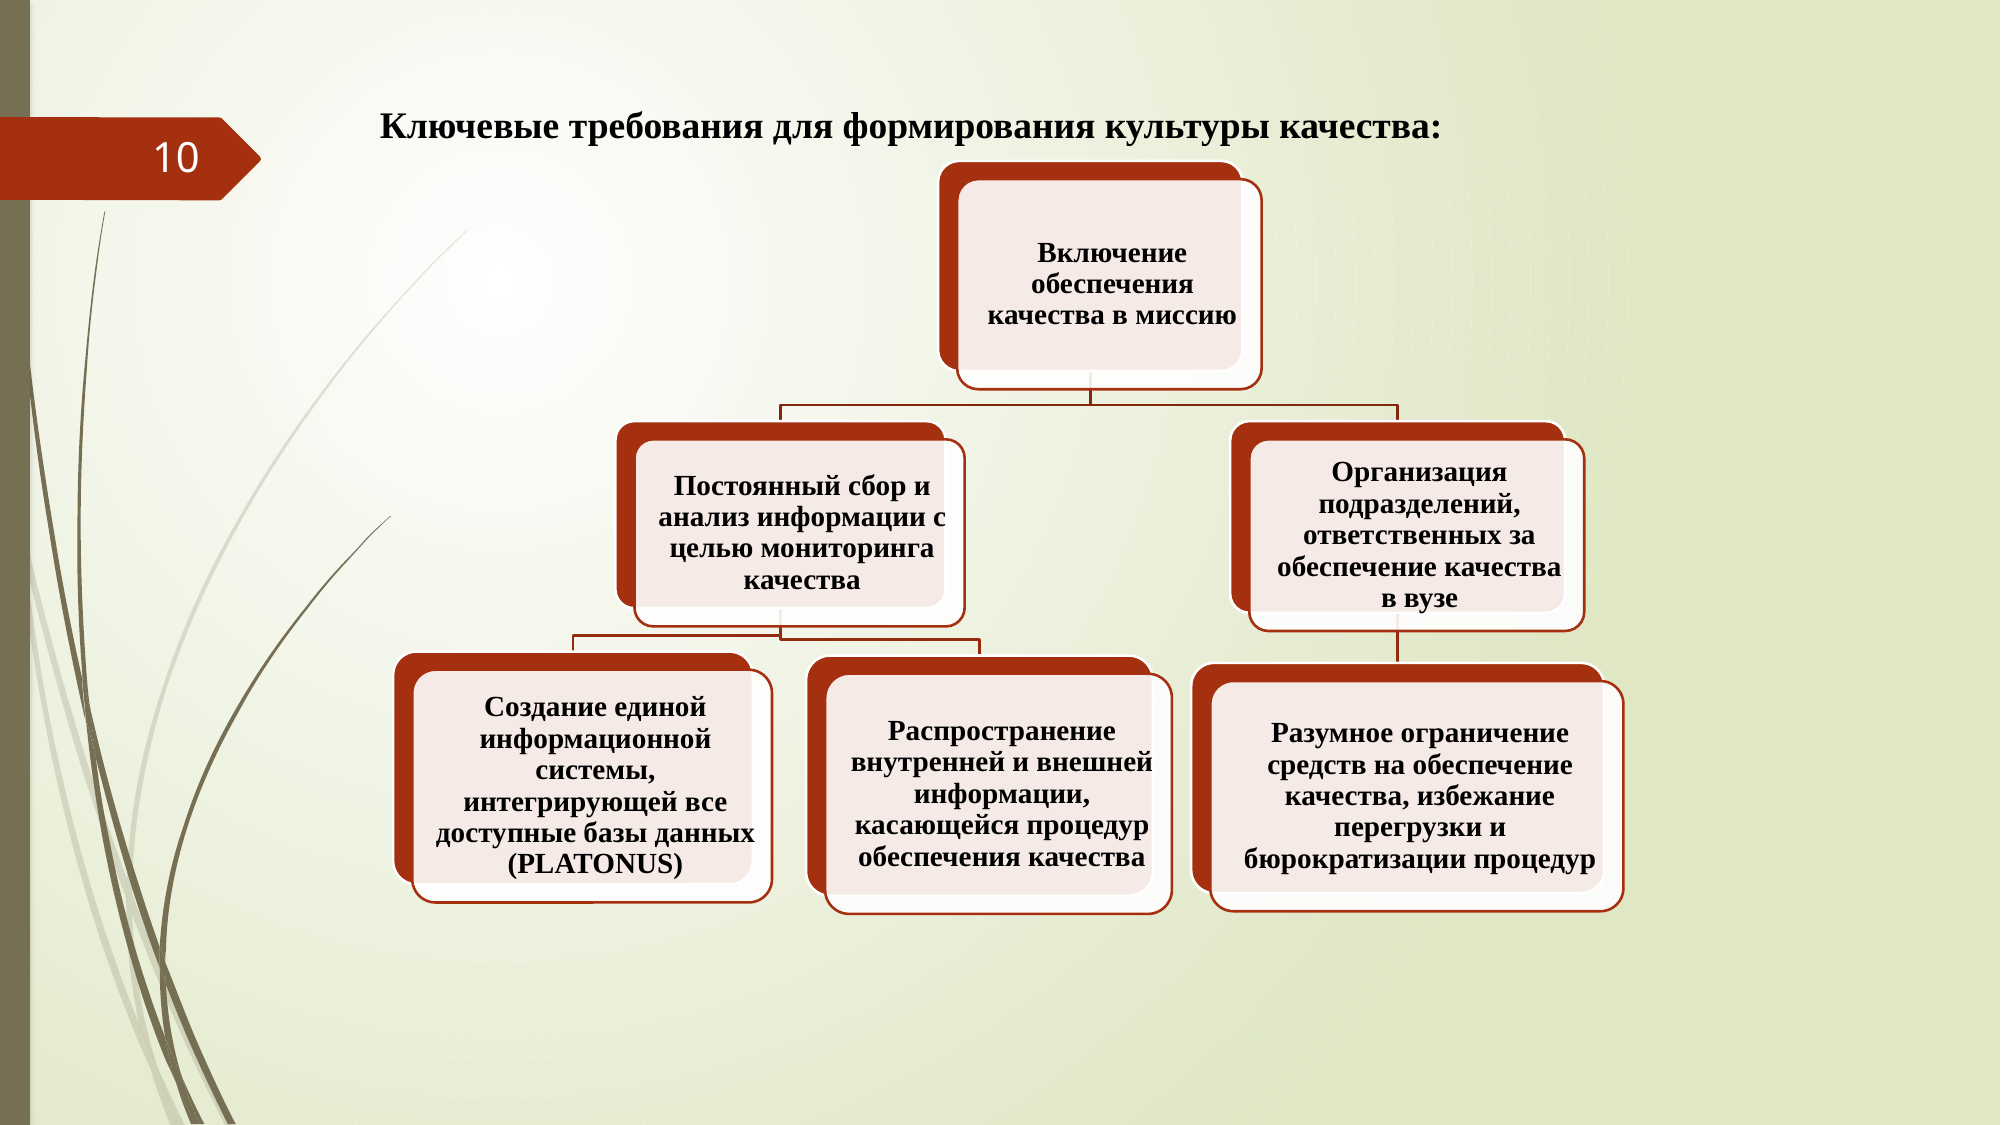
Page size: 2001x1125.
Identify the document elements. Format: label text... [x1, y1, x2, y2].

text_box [243, 160, 1788, 918]
text_box Ключевые требования для формирования культуры качества: [291, 90, 1882, 153]
slide_number 10 [87, 129, 216, 190]
